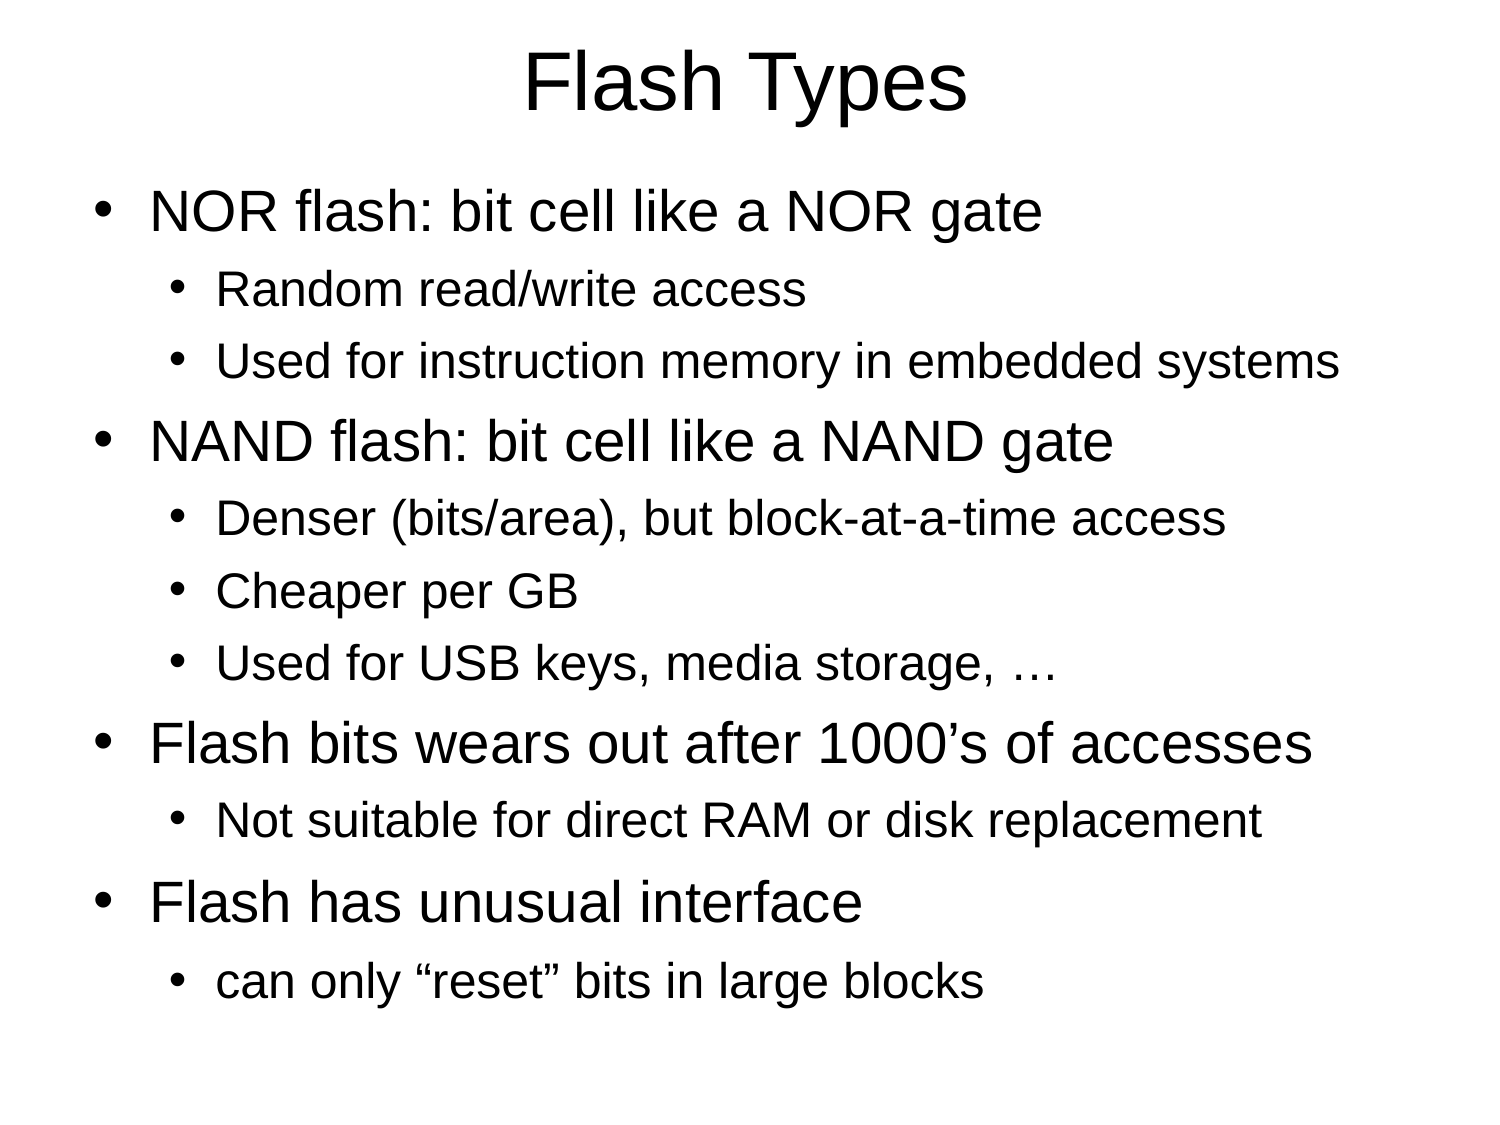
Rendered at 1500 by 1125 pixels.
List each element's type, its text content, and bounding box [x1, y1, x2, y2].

text_box Flash Types [108, 19, 1384, 135]
text_box NOR flash: bit cell like a NOR gate Random read/write access Used for instruction memory in embedded systems NAND flash: bit cell like a NAND gate Denser (bits/area), but block-at-a-time access Cheaper per GB Used for USB keys, media storage, … Flash bits wears out after 1000’s of accesses Not suitable for direct RAM or disk replacement Flash has unusual interface can only “reset” bits in large blocks [78, 165, 1438, 1036]
